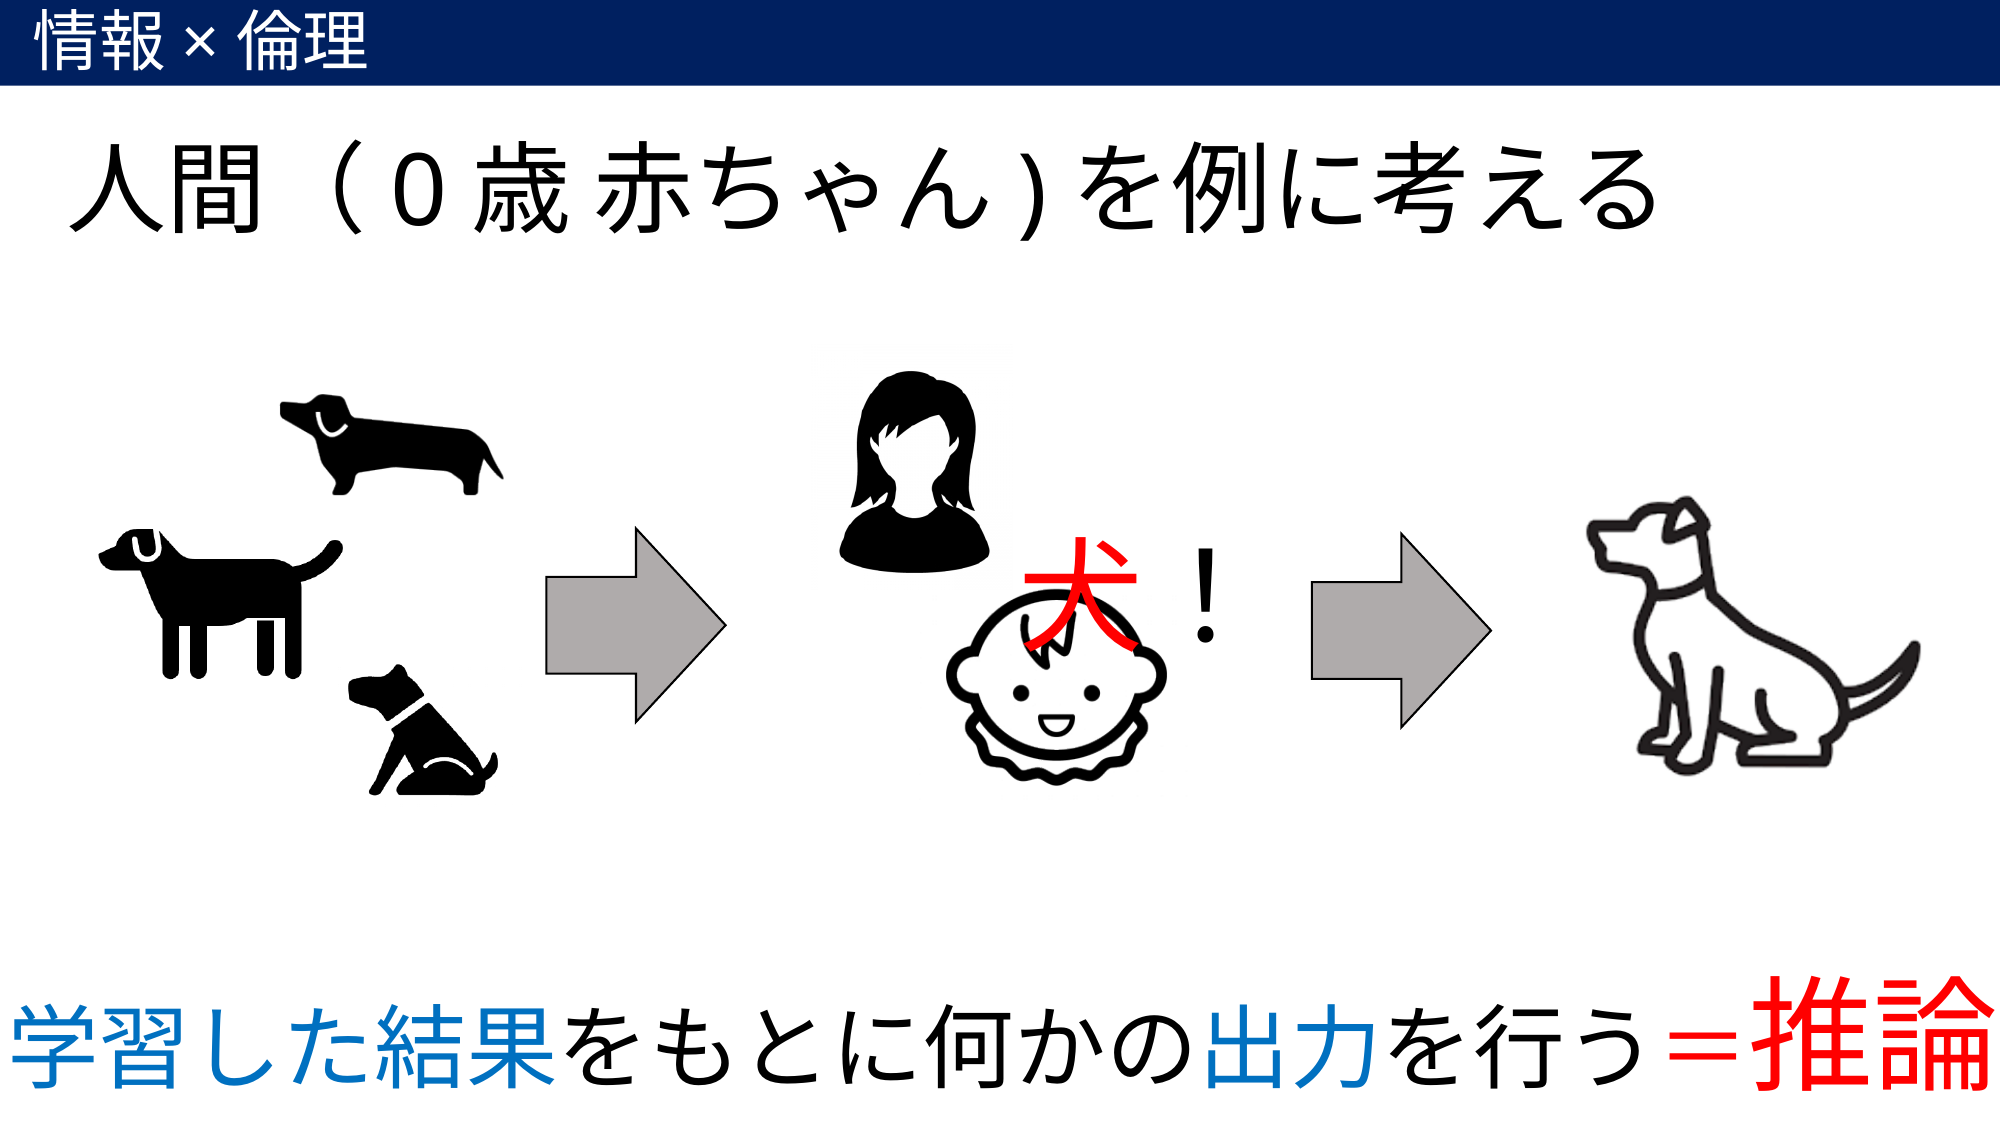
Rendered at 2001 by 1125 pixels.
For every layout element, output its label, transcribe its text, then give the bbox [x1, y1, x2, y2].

list 情報×倫理 [17, 8, 1983, 79]
text_box 学習した結果をもとに何かの出力を行う＝推論 [0, 948, 2000, 1114]
title 犬！ [1013, 390, 1307, 678]
text_box [1310, 531, 1493, 730]
text_box [545, 525, 728, 725]
picture [811, 344, 1193, 809]
picture [1519, 402, 1988, 871]
text_box 人間（0歳 赤ちゃん)を例に考える [51, 106, 1949, 255]
picture [87, 354, 532, 809]
